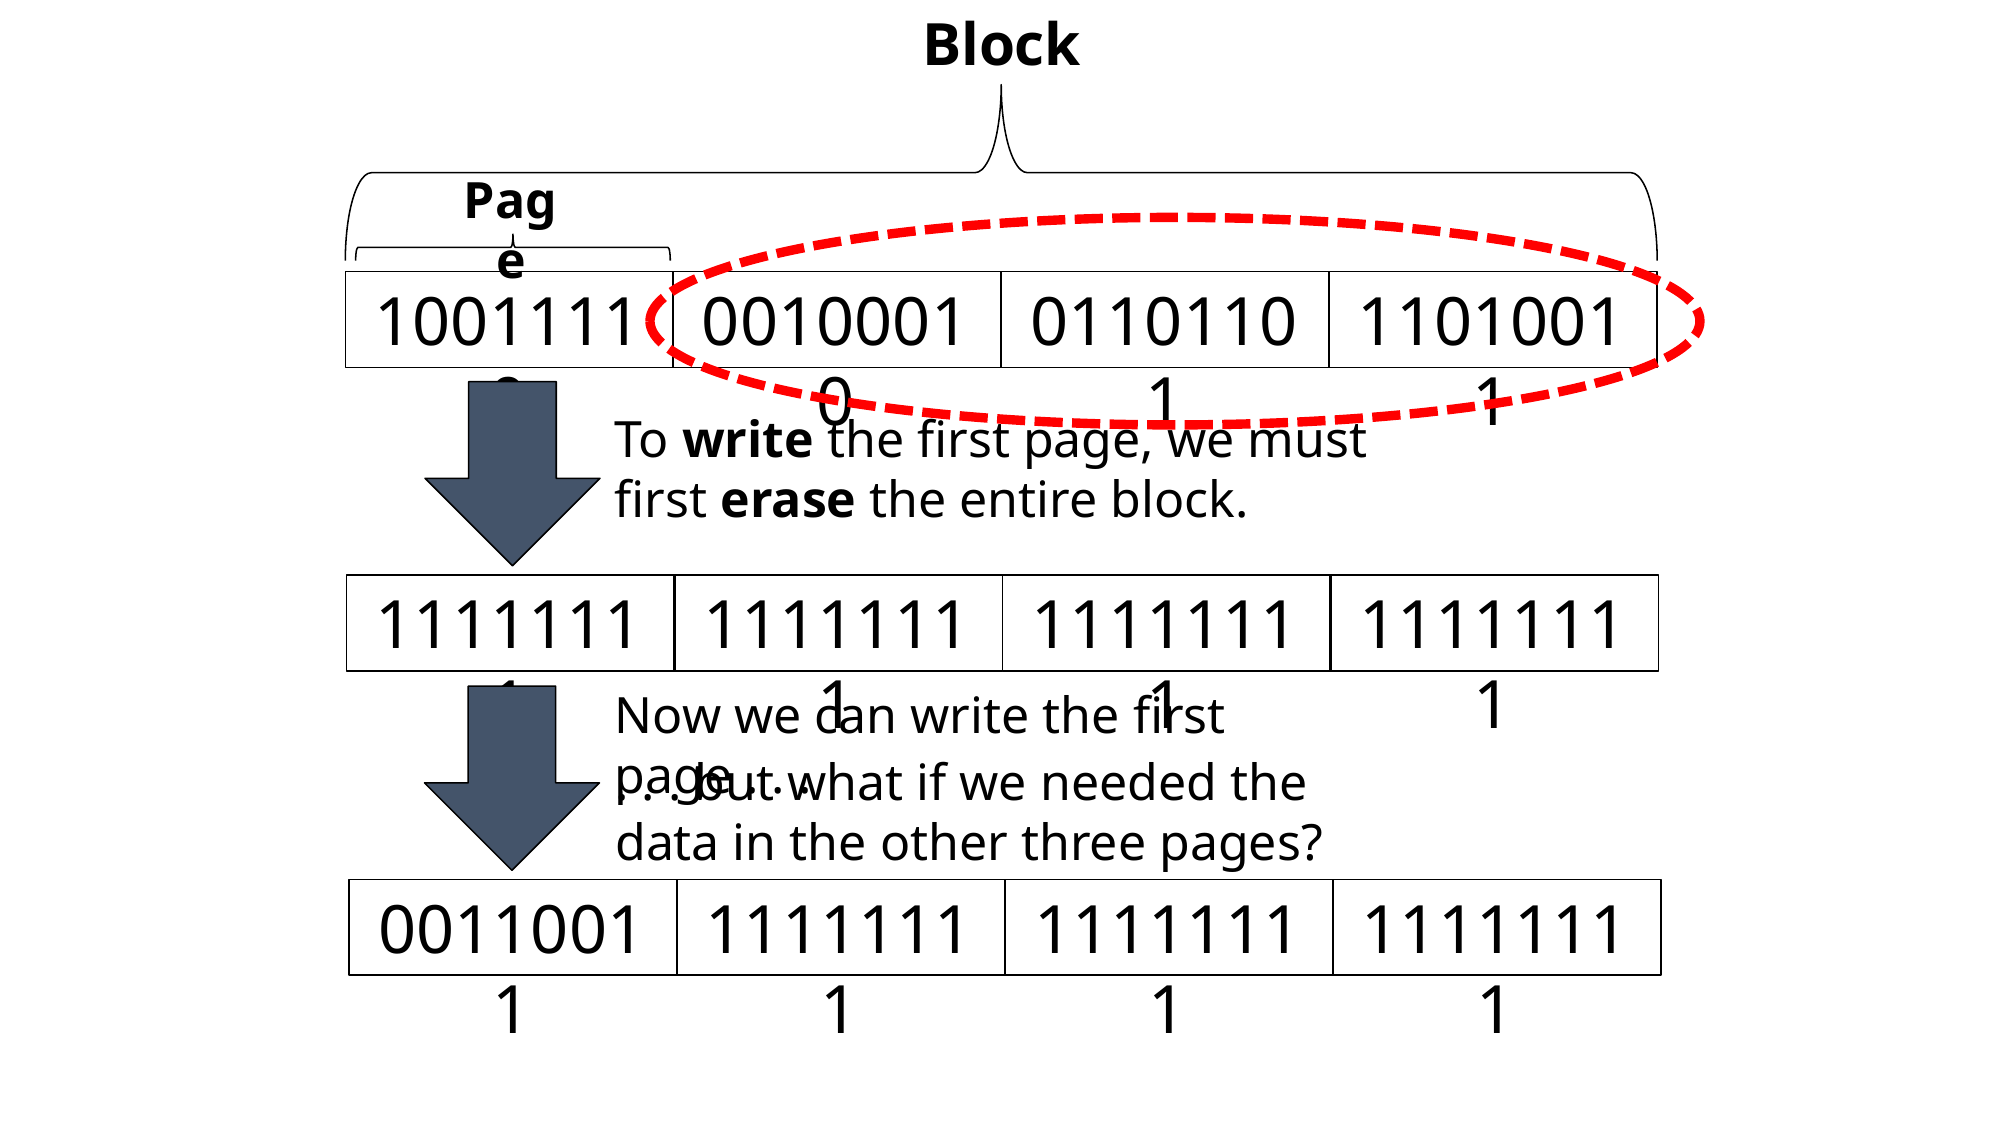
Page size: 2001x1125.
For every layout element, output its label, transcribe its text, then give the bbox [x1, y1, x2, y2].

text_box [706, 368, 1644, 425]
text_box [424, 686, 599, 871]
text_box . . . but what if we needed the data in the other three pages? [600, 742, 1413, 878]
text_box To write the first page, we must first erase the entire block. [600, 399, 1386, 535]
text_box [346, 879, 1661, 976]
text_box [342, 0, 1658, 368]
text_box Now we can write the first page . . . [599, 676, 1413, 811]
text_box [1658, 280, 1700, 362]
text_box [344, 574, 1659, 671]
text_box [425, 381, 600, 566]
